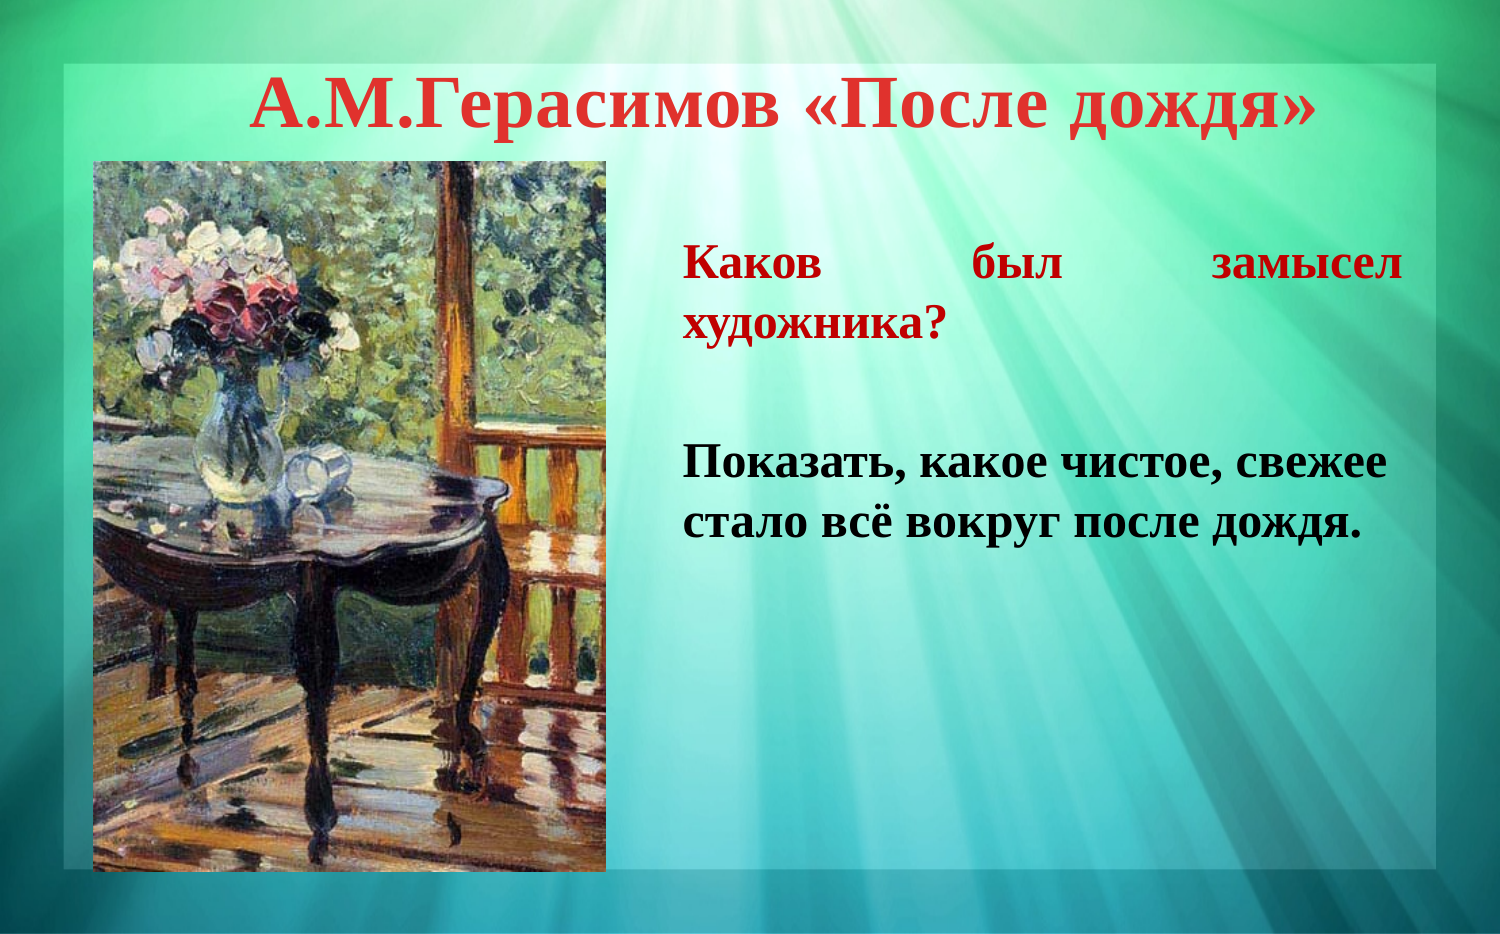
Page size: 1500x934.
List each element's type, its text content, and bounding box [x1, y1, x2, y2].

picture [0, 0, 1500, 934]
text_box Показать, какое чистое, свежее стало всё вокруг после дождя. [667, 419, 1418, 555]
text_box А.М.Герасимов «После дождя» [175, 44, 1395, 150]
text_box Каков был замысел художника? [667, 221, 1418, 357]
